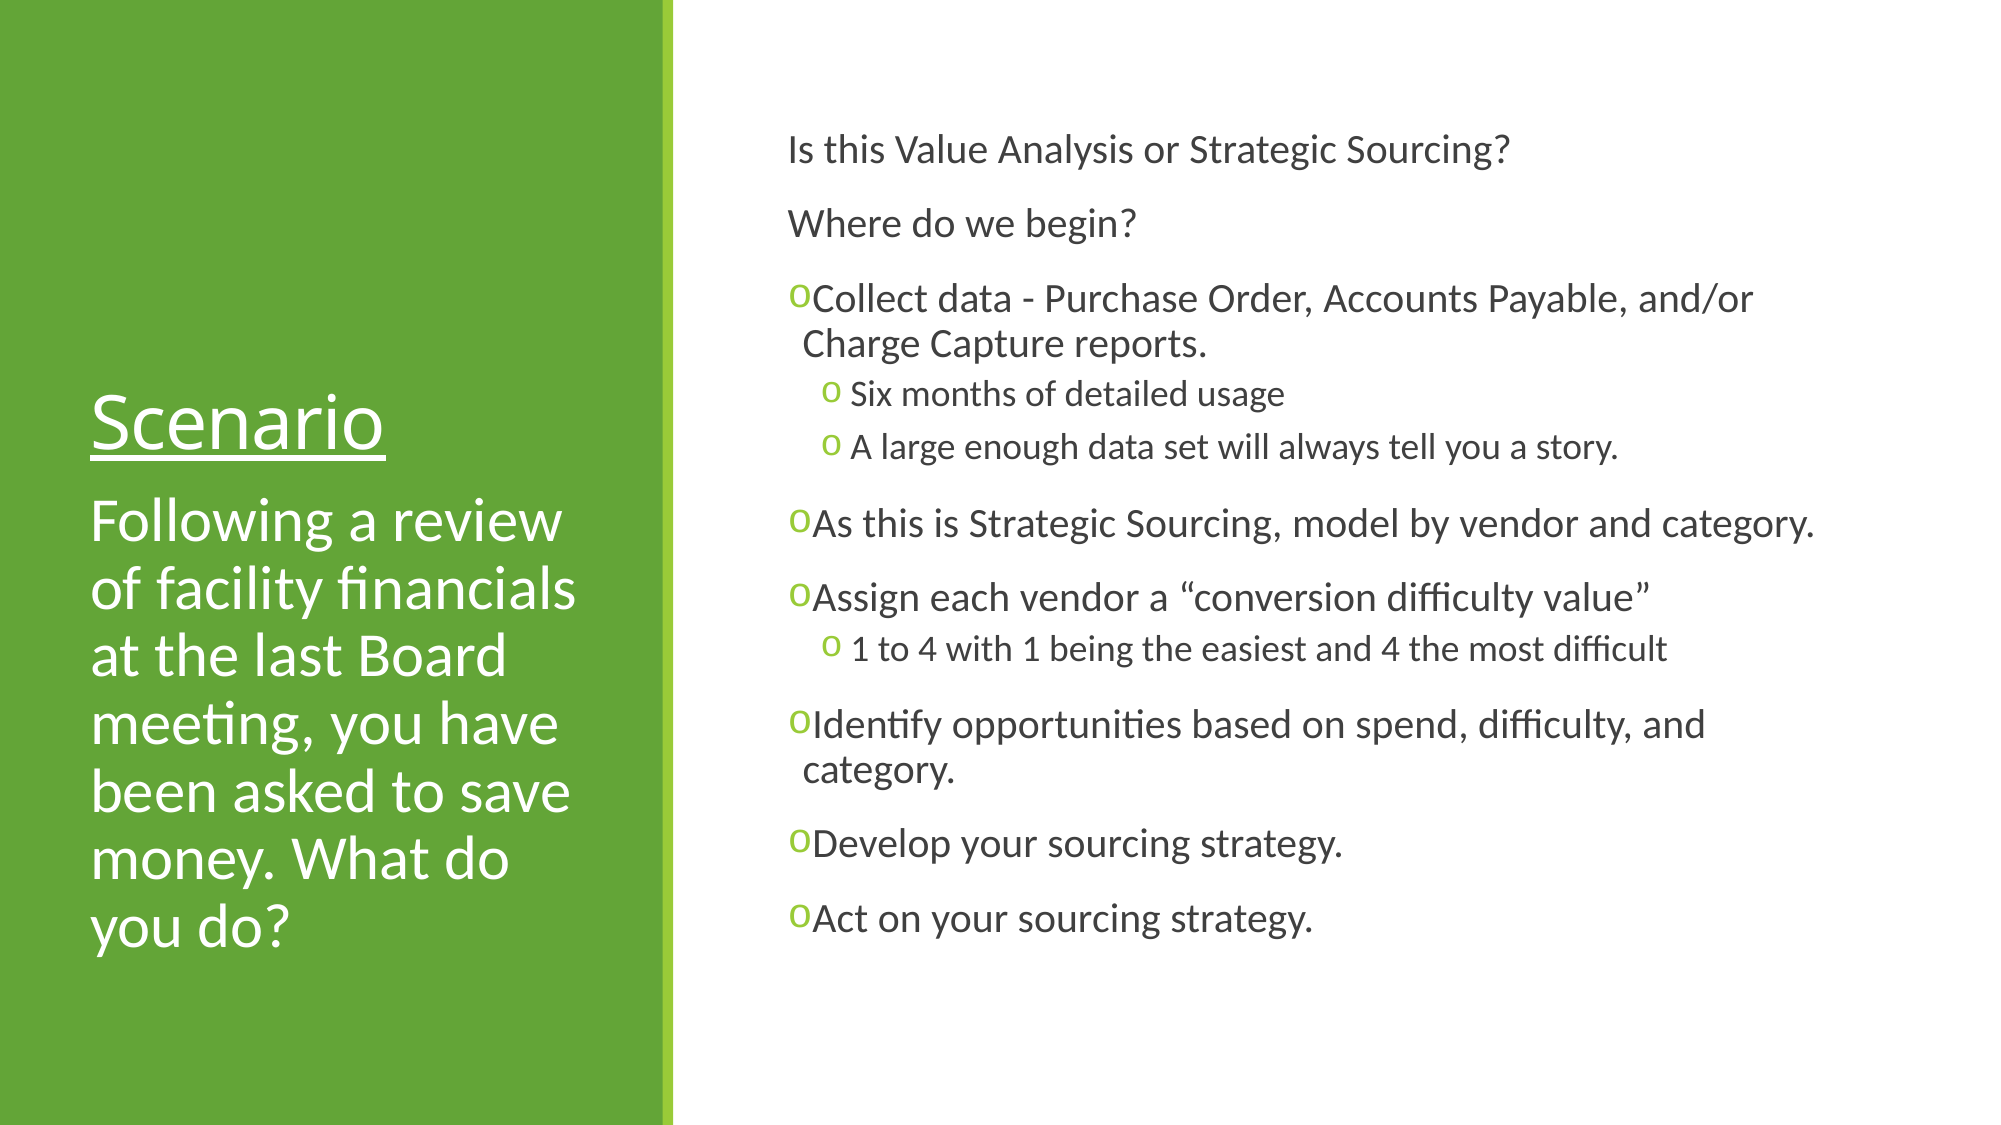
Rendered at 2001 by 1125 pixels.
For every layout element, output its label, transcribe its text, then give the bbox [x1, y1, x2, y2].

list Is this Value Analysis or Strategic Sourcing? Where do we begin? Collect data - Purchase Order, Accounts Payable, and/or Charge Capture reports. Six months of detailed usage A large enough data set will always tell you a story. As this is Strategic Sourcing, model by vendor and category. Assign each vendor a “conversion difficulty value” 1 to 4 with 1 being the easiest and 4 the most difficult Identify opportunities based on spend, difficulty, and category. Develop your sourcing strategy. Act on your sourcing strategy. [787, 120, 1853, 983]
list Following a review of facility financials at the last Board meeting, you have been asked to save money. What do you do? [75, 479, 600, 1035]
title Scenario [75, 97, 600, 473]
